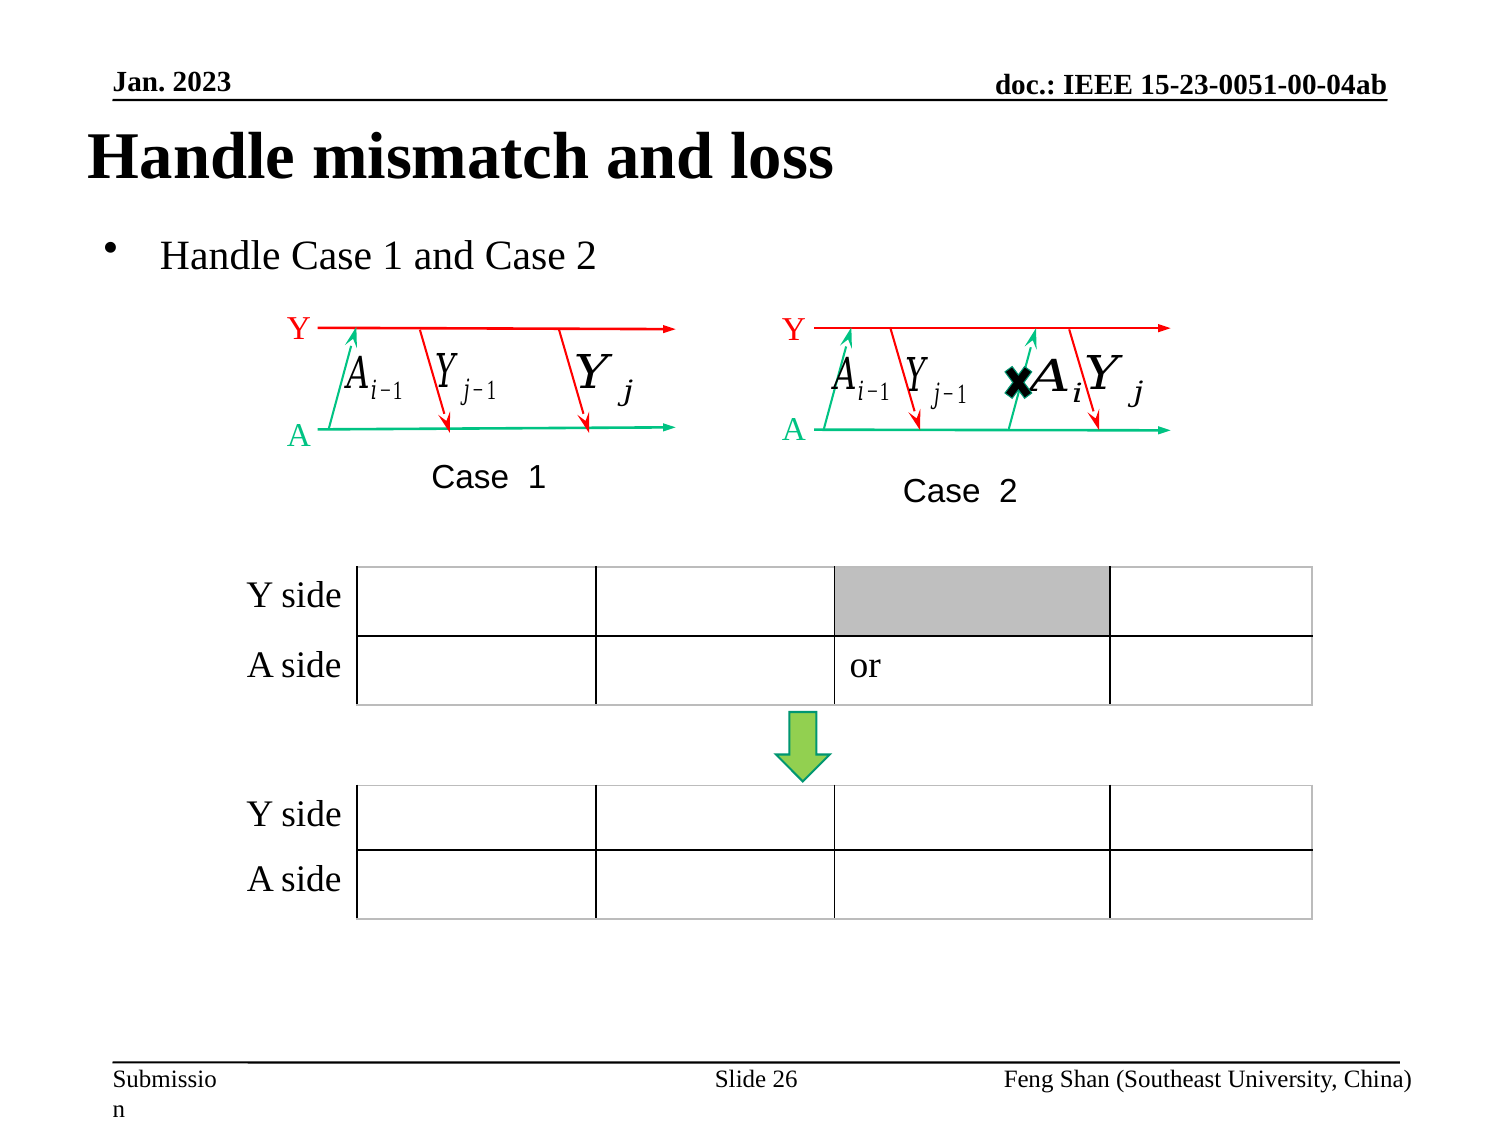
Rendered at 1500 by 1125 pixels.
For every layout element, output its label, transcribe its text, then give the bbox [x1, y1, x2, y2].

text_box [781, 307, 1171, 448]
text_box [328, 326, 357, 429]
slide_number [112, 62, 375, 98]
list Handle Case 1 and Case 2 [88, 219, 1364, 895]
slide_number Slide 26 [712, 1062, 800, 1093]
text_box Y [286, 305, 308, 346]
title Handle mismatch and loss [0, 64, 1100, 239]
text_box [773, 710, 833, 783]
footer Feng Shan (Southeast University, China) [900, 1062, 1413, 1093]
text_box A [286, 412, 308, 453]
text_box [558, 329, 589, 433]
text_box Case 2 [888, 462, 1046, 517]
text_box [419, 329, 450, 433]
text_box Case 1 [416, 447, 574, 503]
